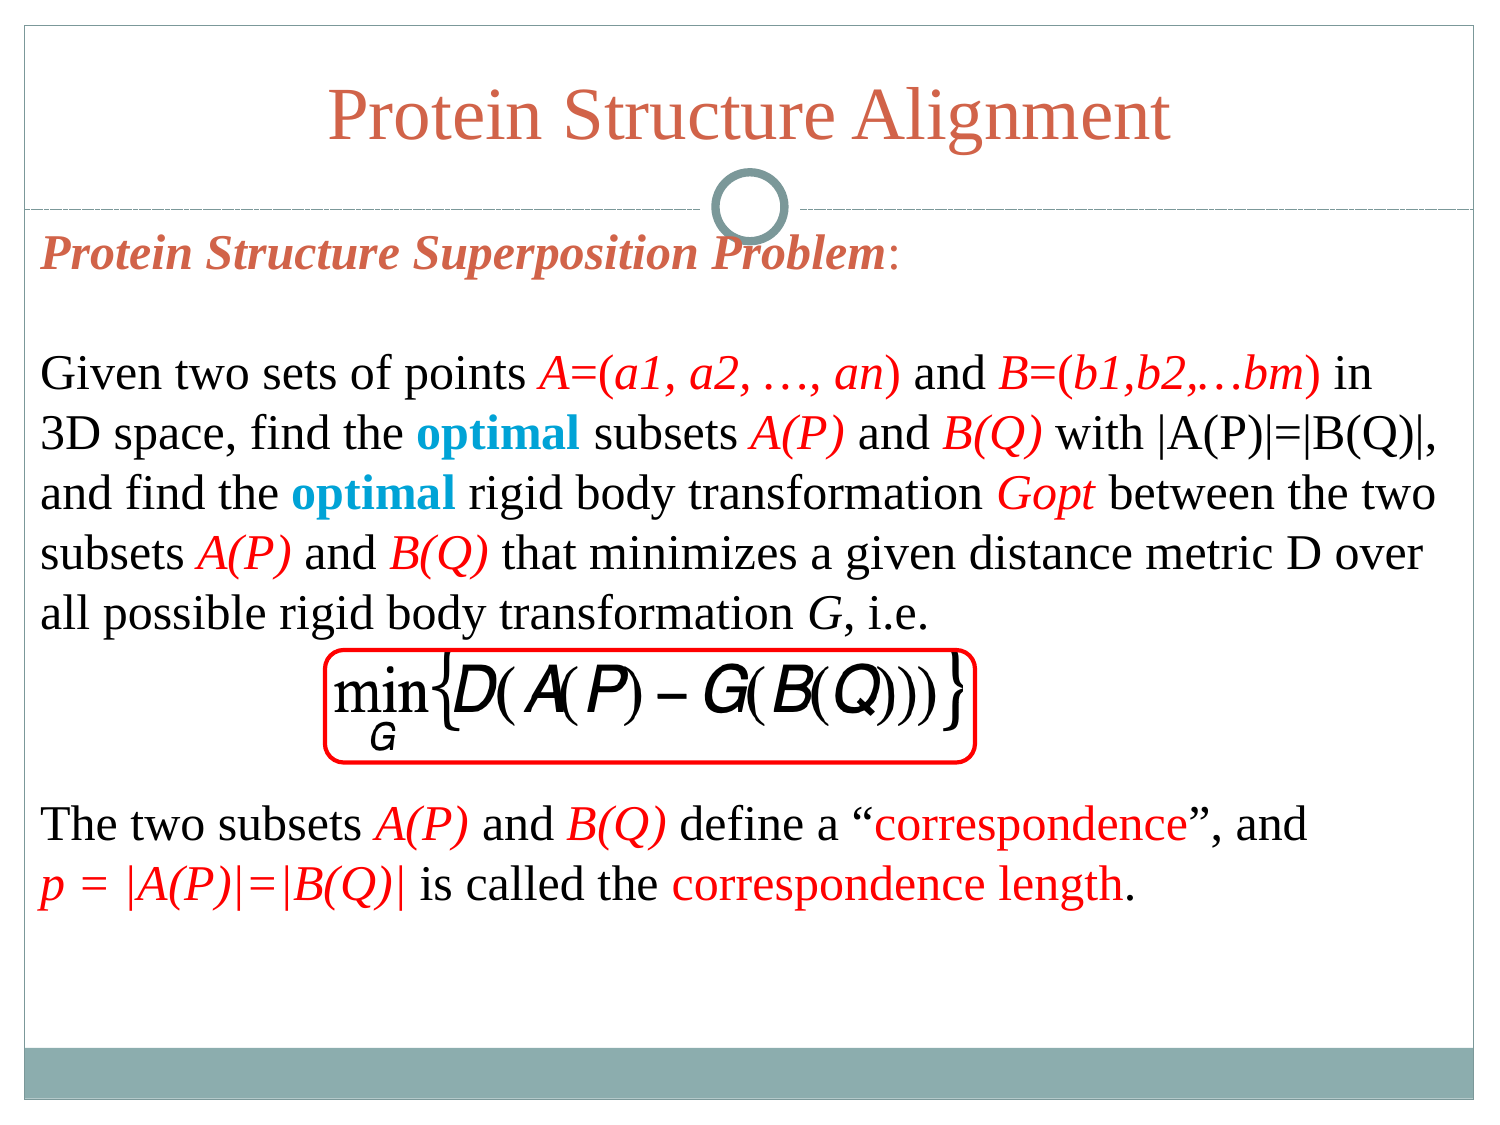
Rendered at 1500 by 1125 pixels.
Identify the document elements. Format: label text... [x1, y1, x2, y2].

picture [324, 649, 963, 763]
text_box Protein Structure Superposition Problem: Given two sets of points A=(a1, a2, …, an) and B=(b1,b2,…bm) in 3D space, find the optimal subsets A(P) and B(Q) with |A(P)|=|B(Q)|, and find the optimal rigid body transformation Gopt between the two subsets A(P) and B(Q) that minimizes a given distance metric D over all possible rigid body transformation G, i.e. The two subsets A(P) and B(Q) define a “correspondence”, and p = |A(P)|=|B(Q)| is called the correspondence length. [32, 212, 1458, 918]
title Protein Structure Alignment [48, 36, 1450, 163]
text_box [966, 652, 976, 759]
